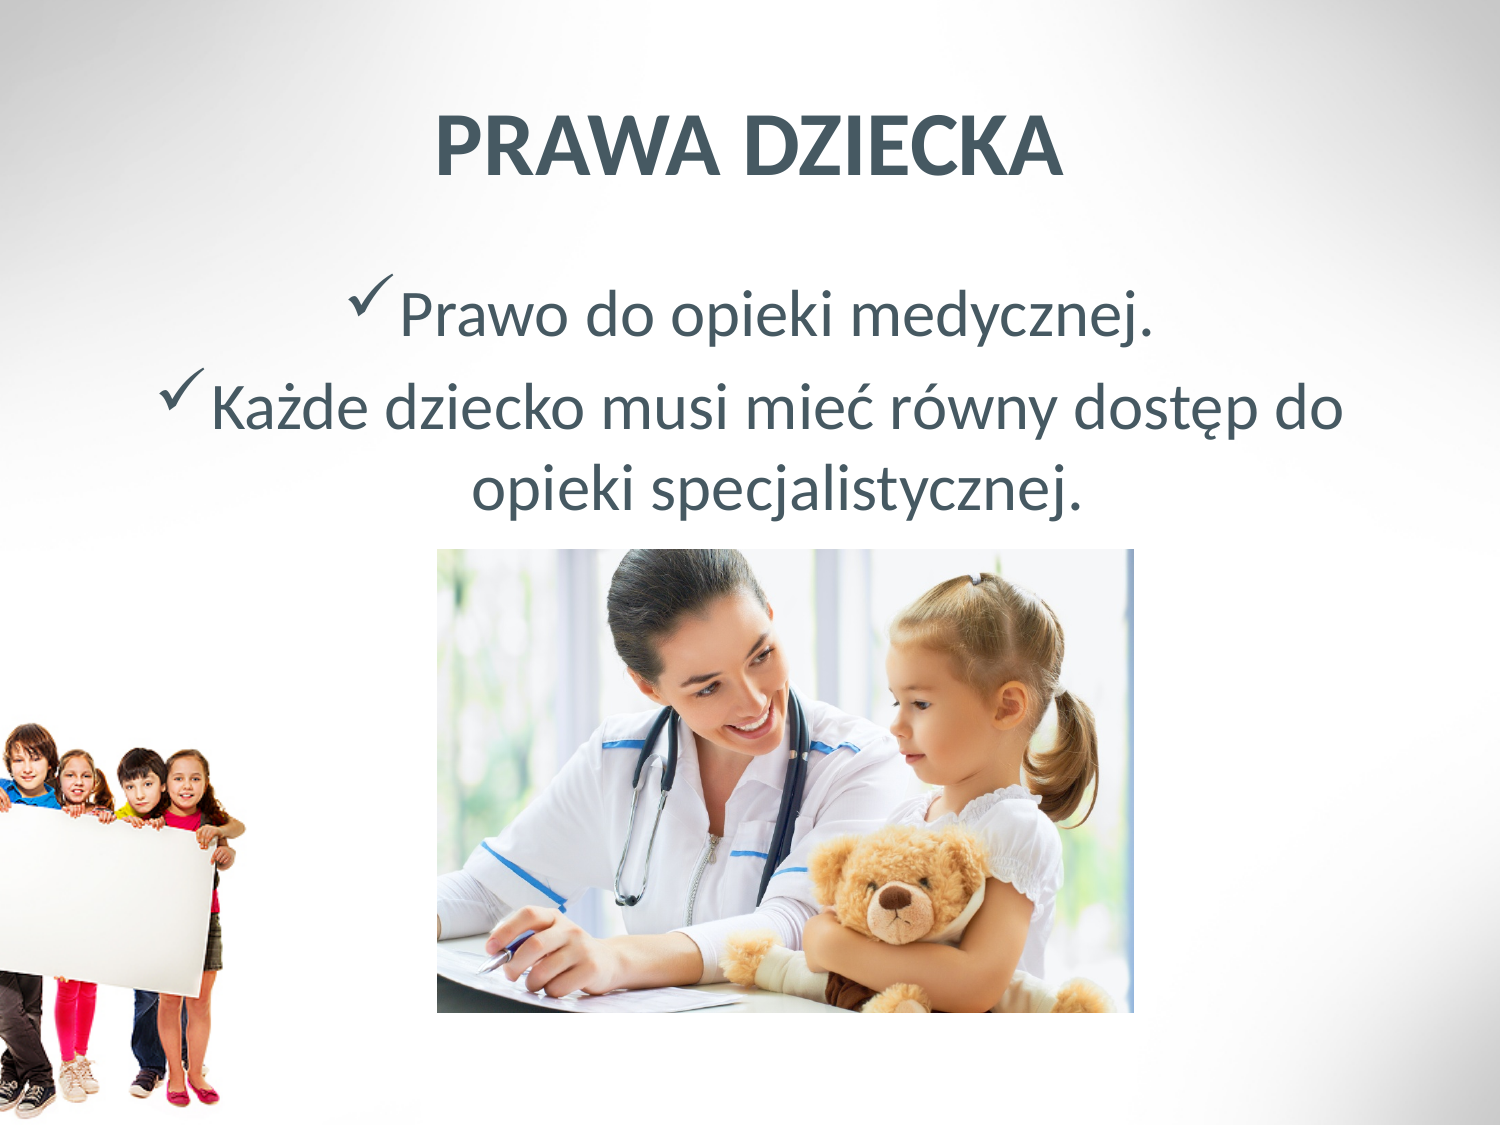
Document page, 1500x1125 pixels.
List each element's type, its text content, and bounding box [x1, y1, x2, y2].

title PRAWA DZIECKA [75, 45, 1425, 233]
picture [0, 0, 1500, 1125]
list Prawo do opieki medycznej. Każde dziecko musi mieć równy dostęp do opieki specjalistycznej. [75, 262, 1425, 1005]
